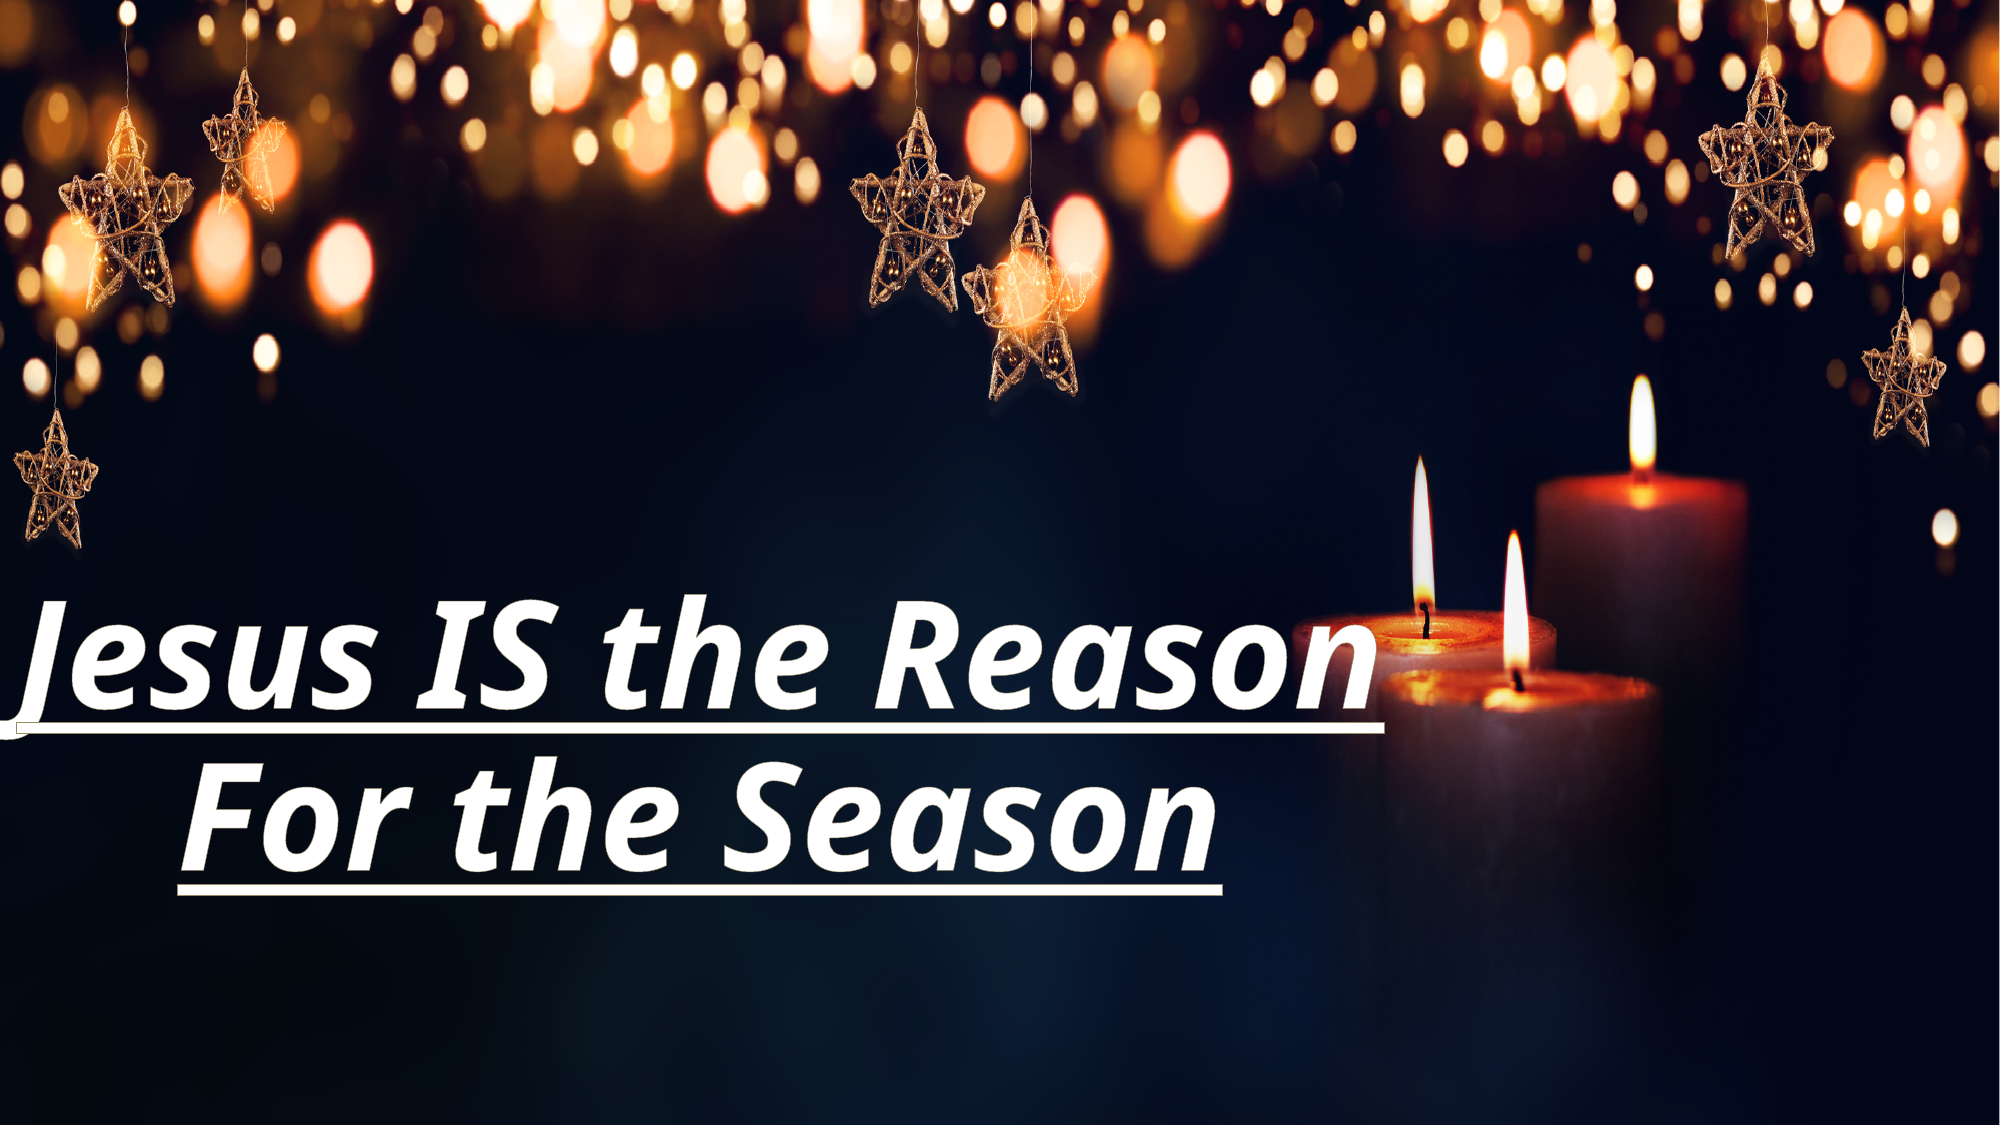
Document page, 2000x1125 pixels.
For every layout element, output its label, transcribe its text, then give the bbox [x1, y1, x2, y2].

picture [0, 0, 2000, 1125]
text_box Jesus IS the Reason For the Season [0, 571, 1400, 911]
